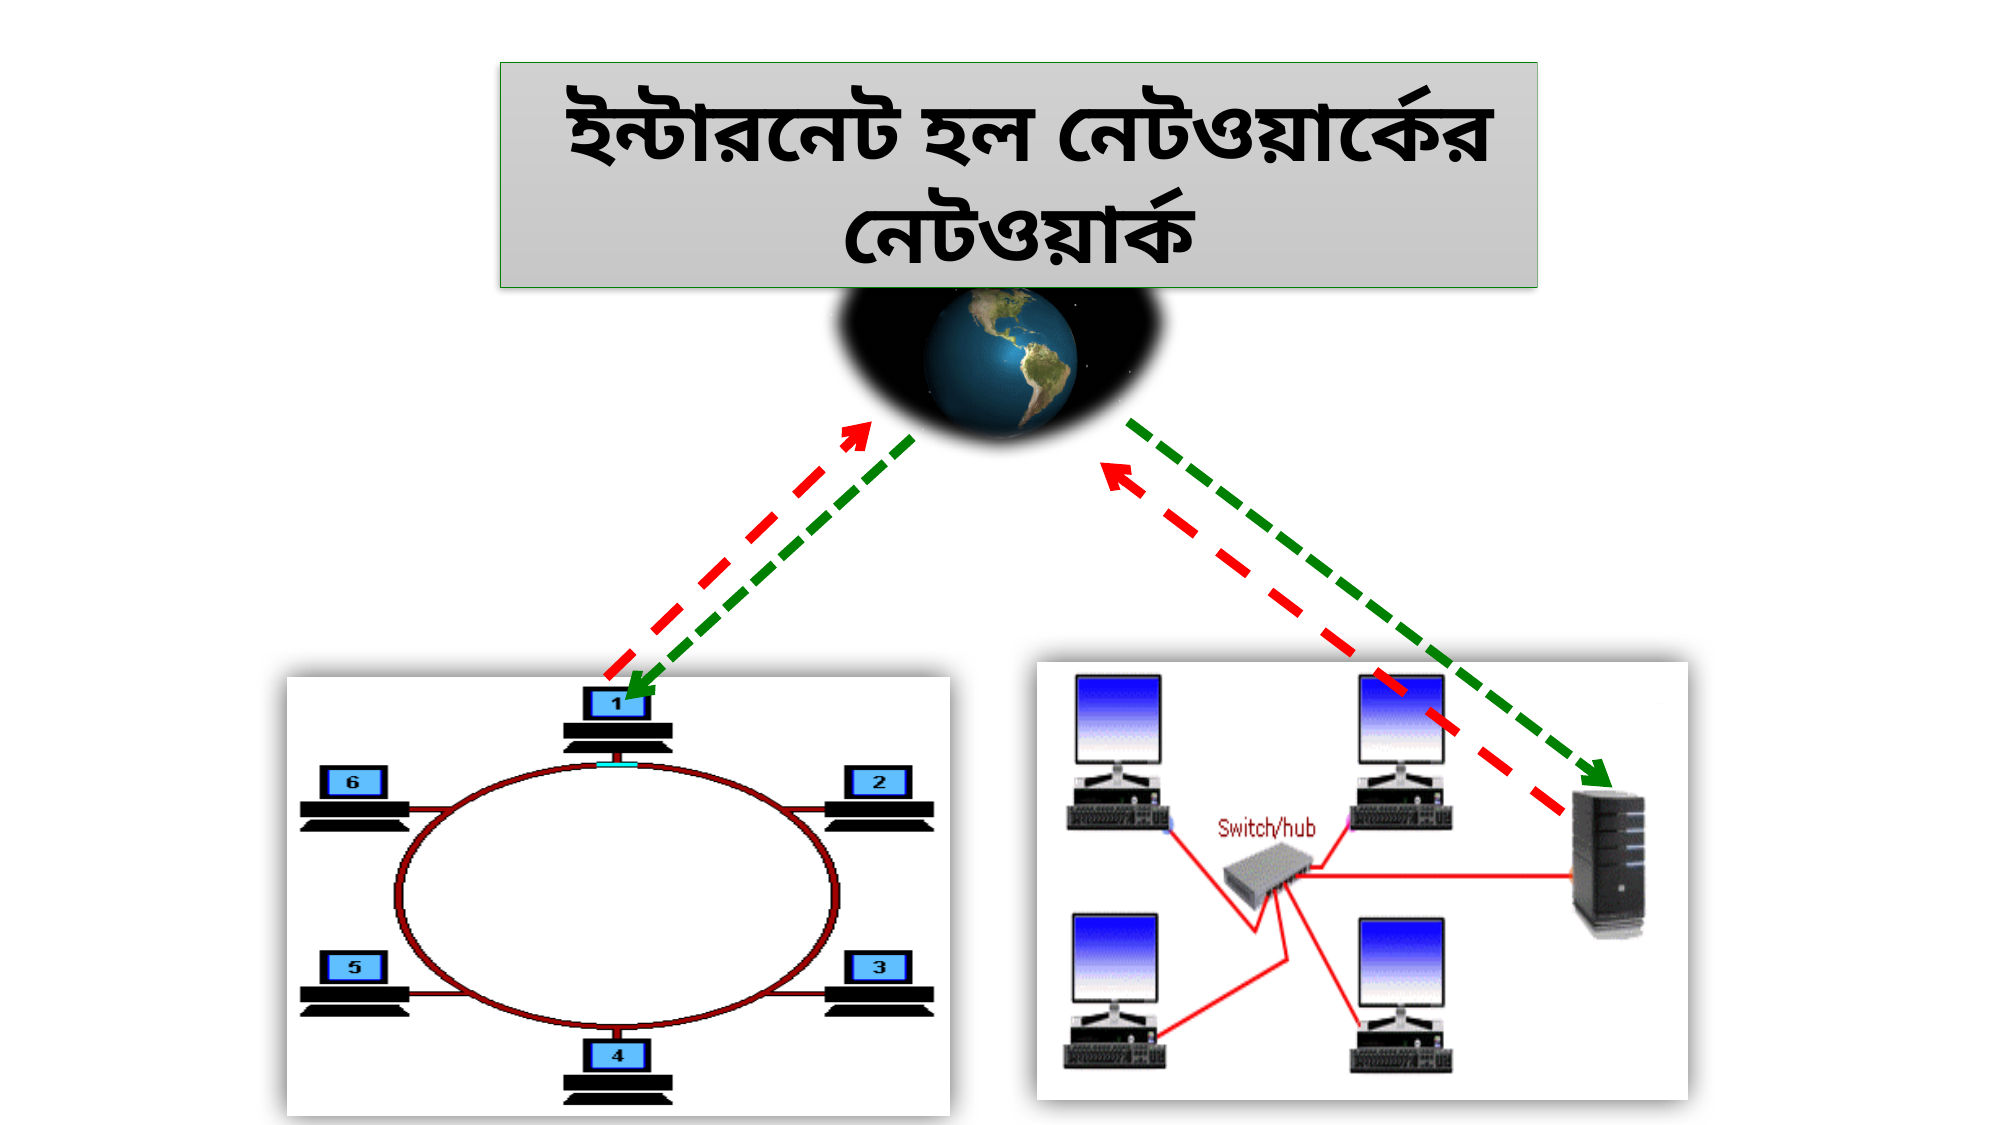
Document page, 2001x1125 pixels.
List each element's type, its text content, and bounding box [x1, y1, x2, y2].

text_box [606, 421, 872, 678]
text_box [1128, 421, 1613, 788]
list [1037, 662, 1688, 1100]
picture [287, 677, 950, 1116]
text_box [624, 437, 913, 700]
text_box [1099, 462, 1563, 813]
picture [818, 182, 1182, 463]
text_box ইন্টারনেট হল নেটওয়ার্কের নেটওয়ার্ক [499, 62, 1538, 288]
